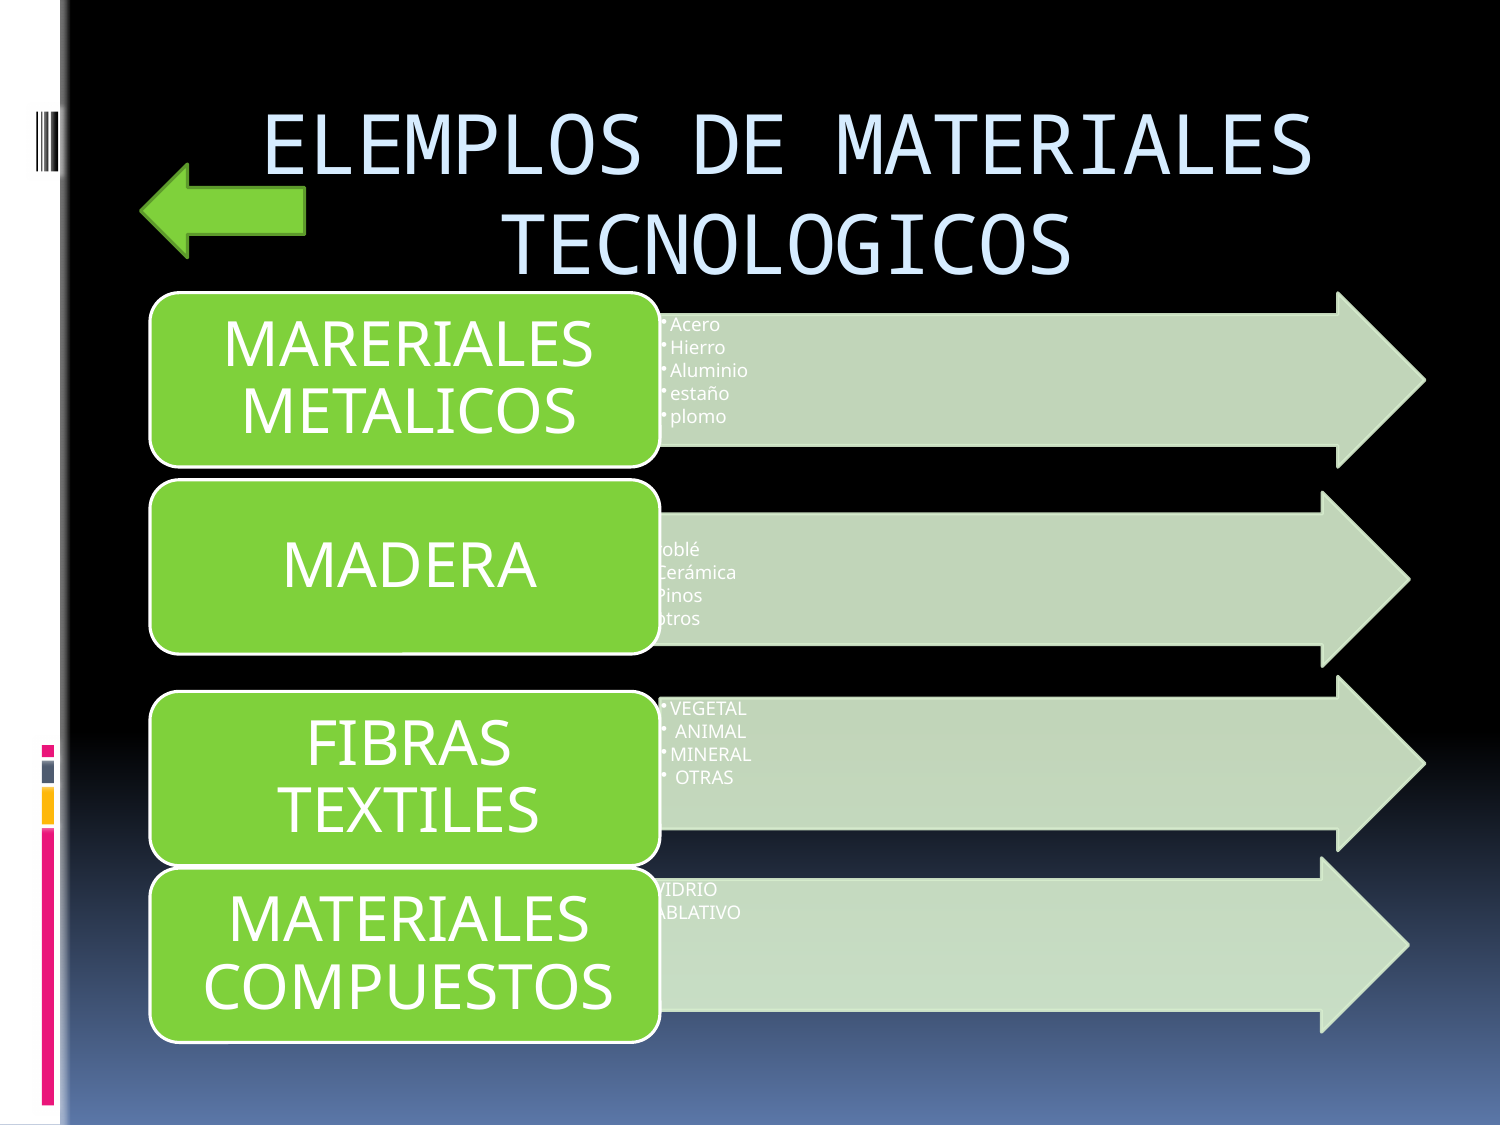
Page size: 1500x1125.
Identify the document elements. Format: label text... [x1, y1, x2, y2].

title ELEMPLOS DE MATERIALES TECNOLOGICOS [150, 83, 1425, 234]
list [149, 292, 1426, 1044]
text_box [139, 162, 307, 260]
